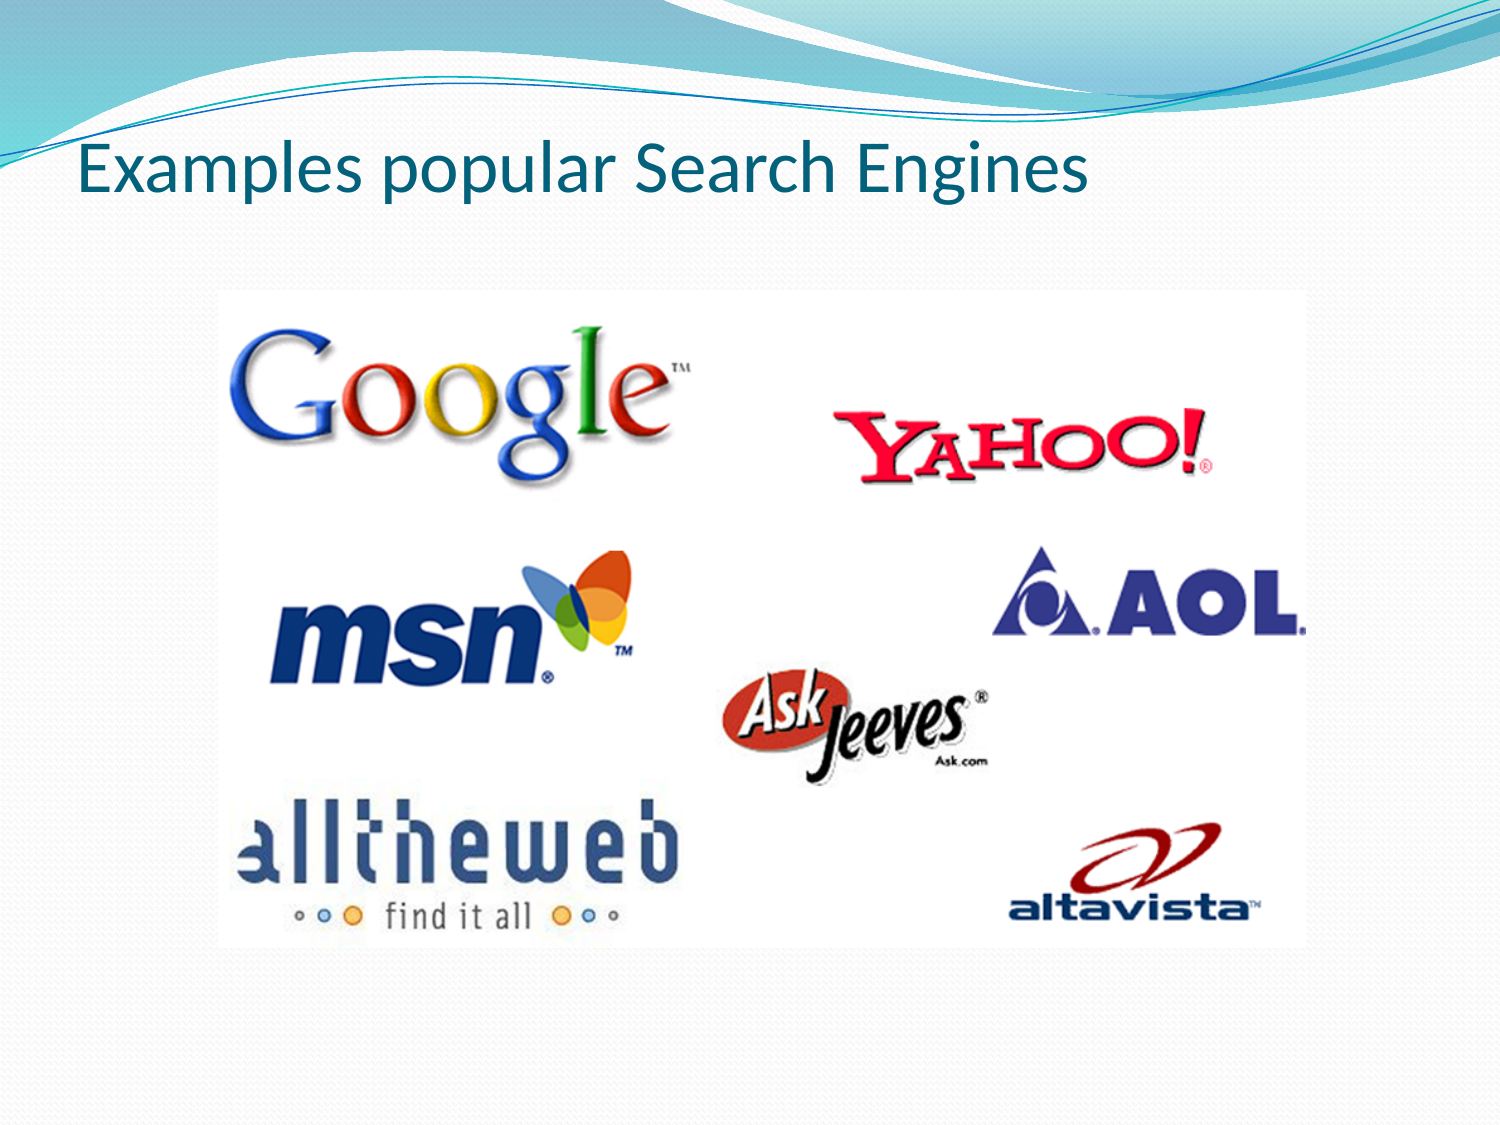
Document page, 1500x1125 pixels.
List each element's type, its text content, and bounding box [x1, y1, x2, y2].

title Examples popular Search Engines [76, 78, 1388, 208]
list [218, 290, 1306, 948]
